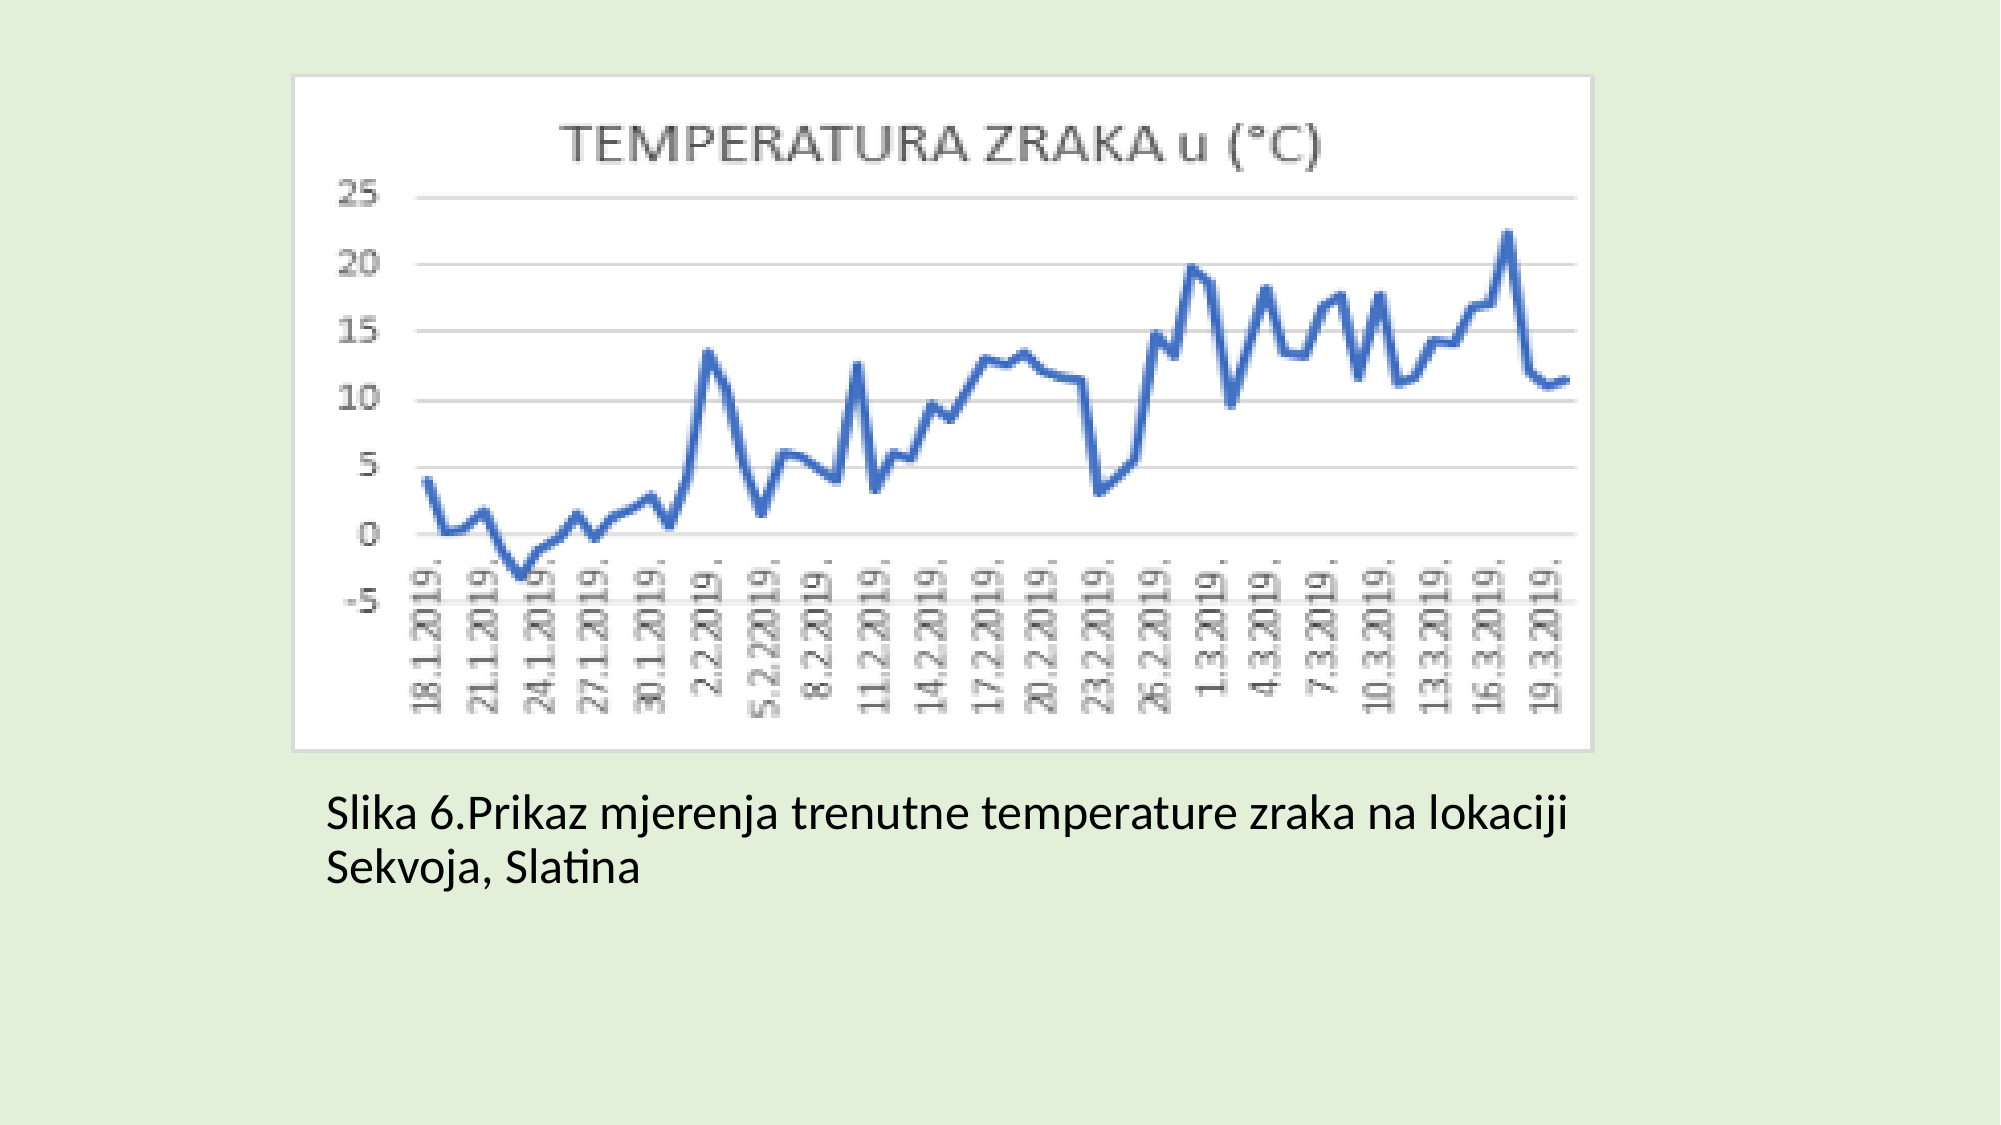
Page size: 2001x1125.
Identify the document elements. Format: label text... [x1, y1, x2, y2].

list Slika 6.Prikaz mjerenja trenutne temperature zraka na lokaciji Sekvoja, Slatina [311, 778, 1729, 972]
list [291, 74, 1595, 753]
